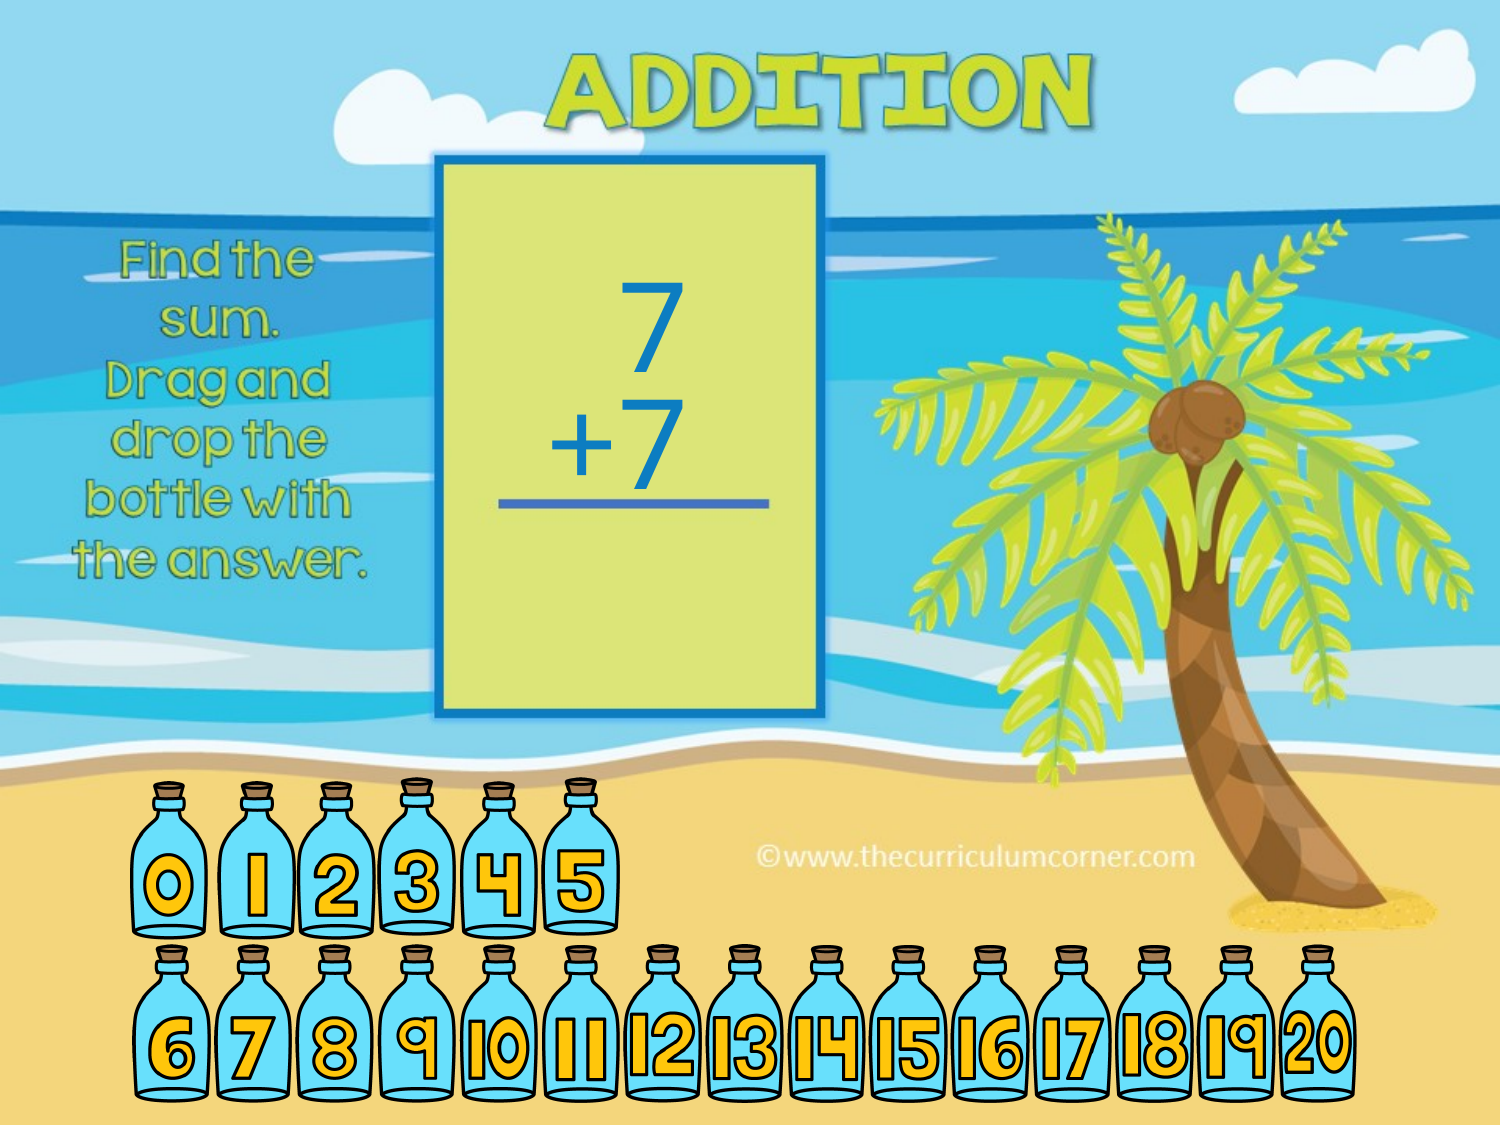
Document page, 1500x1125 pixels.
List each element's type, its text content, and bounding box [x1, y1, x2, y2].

text_box 7 +7 [531, 273, 705, 522]
picture [0, 0, 1500, 1125]
